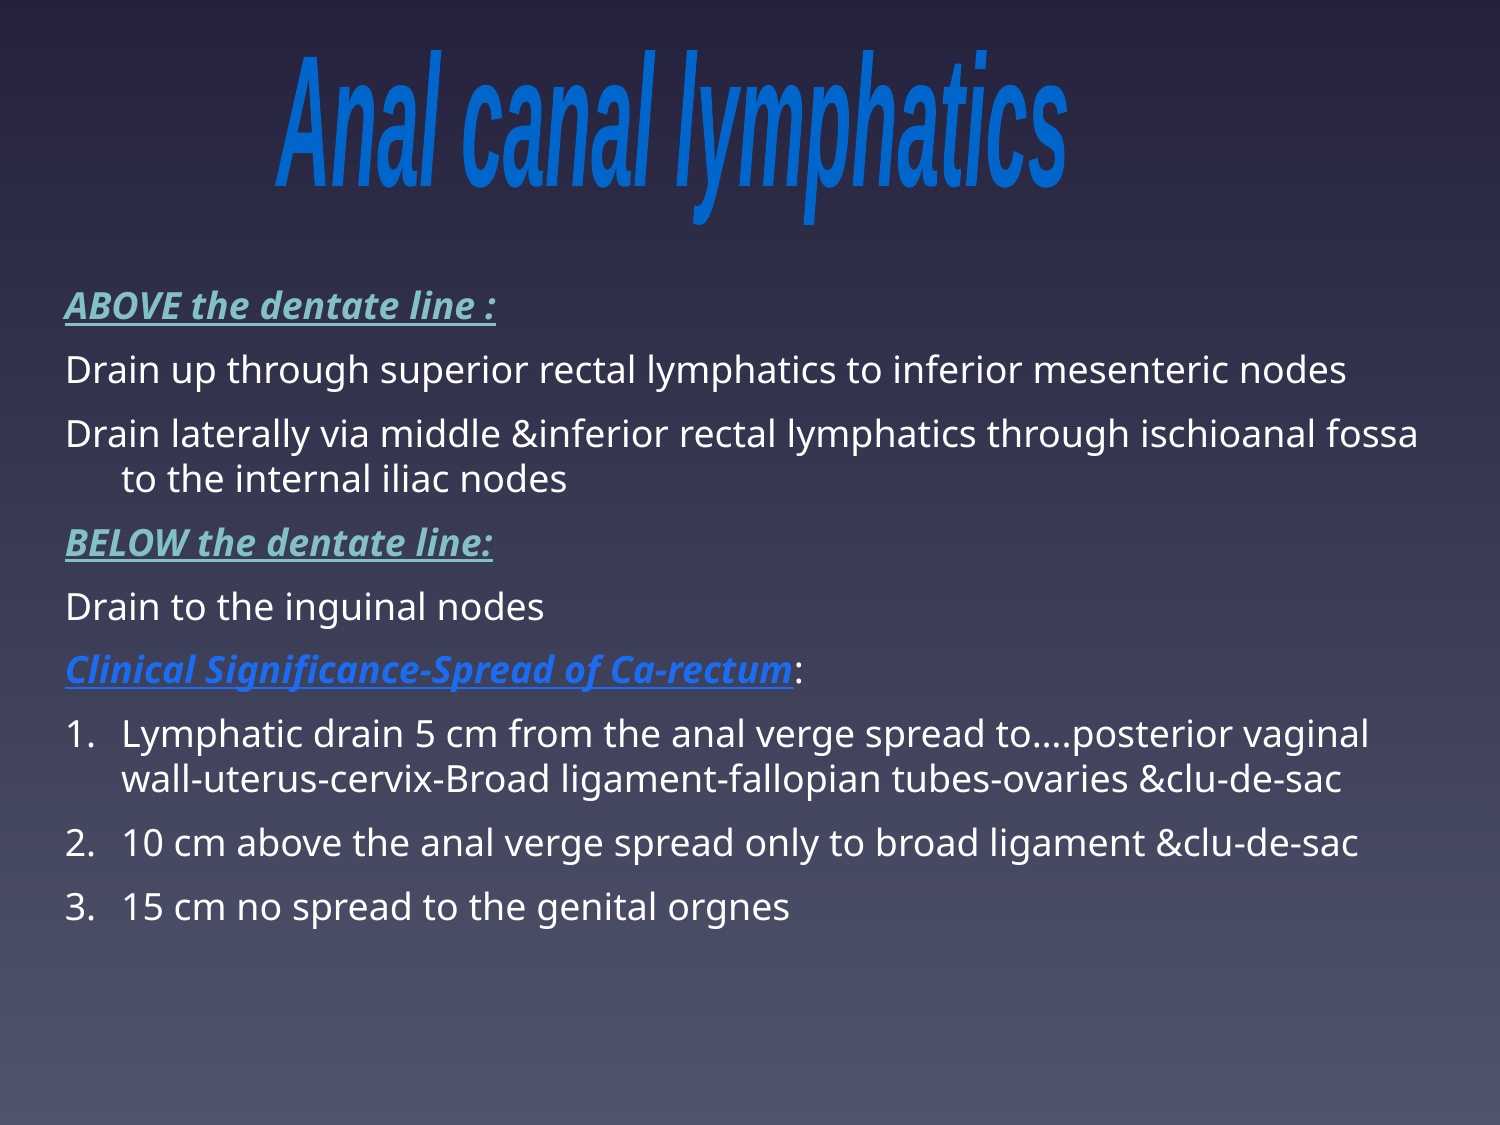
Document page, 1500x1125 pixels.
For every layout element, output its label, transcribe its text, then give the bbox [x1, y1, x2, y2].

text_box ABOVE the dentate line : Drain up through superior rectal lymphatics to inferior mesenteric nodes Drain laterally via middle &inferior rectal lymphatics through ischioanal fossa to the internal iliac nodes BELOW the dentate line: Drain to the inguinal nodes Clinical Significance-Spread of Ca-rectum: Lymphatic drain 5 cm from the anal verge spread to….posterior vaginal wall-uterus-cervix-Broad ligament-fallopian tubes-ovaries &clu-de-sac 10 cm above the anal verge spread only to broad ligament &clu-de-sac 15 cm no spread to the genital orgnes [49, 274, 1463, 935]
